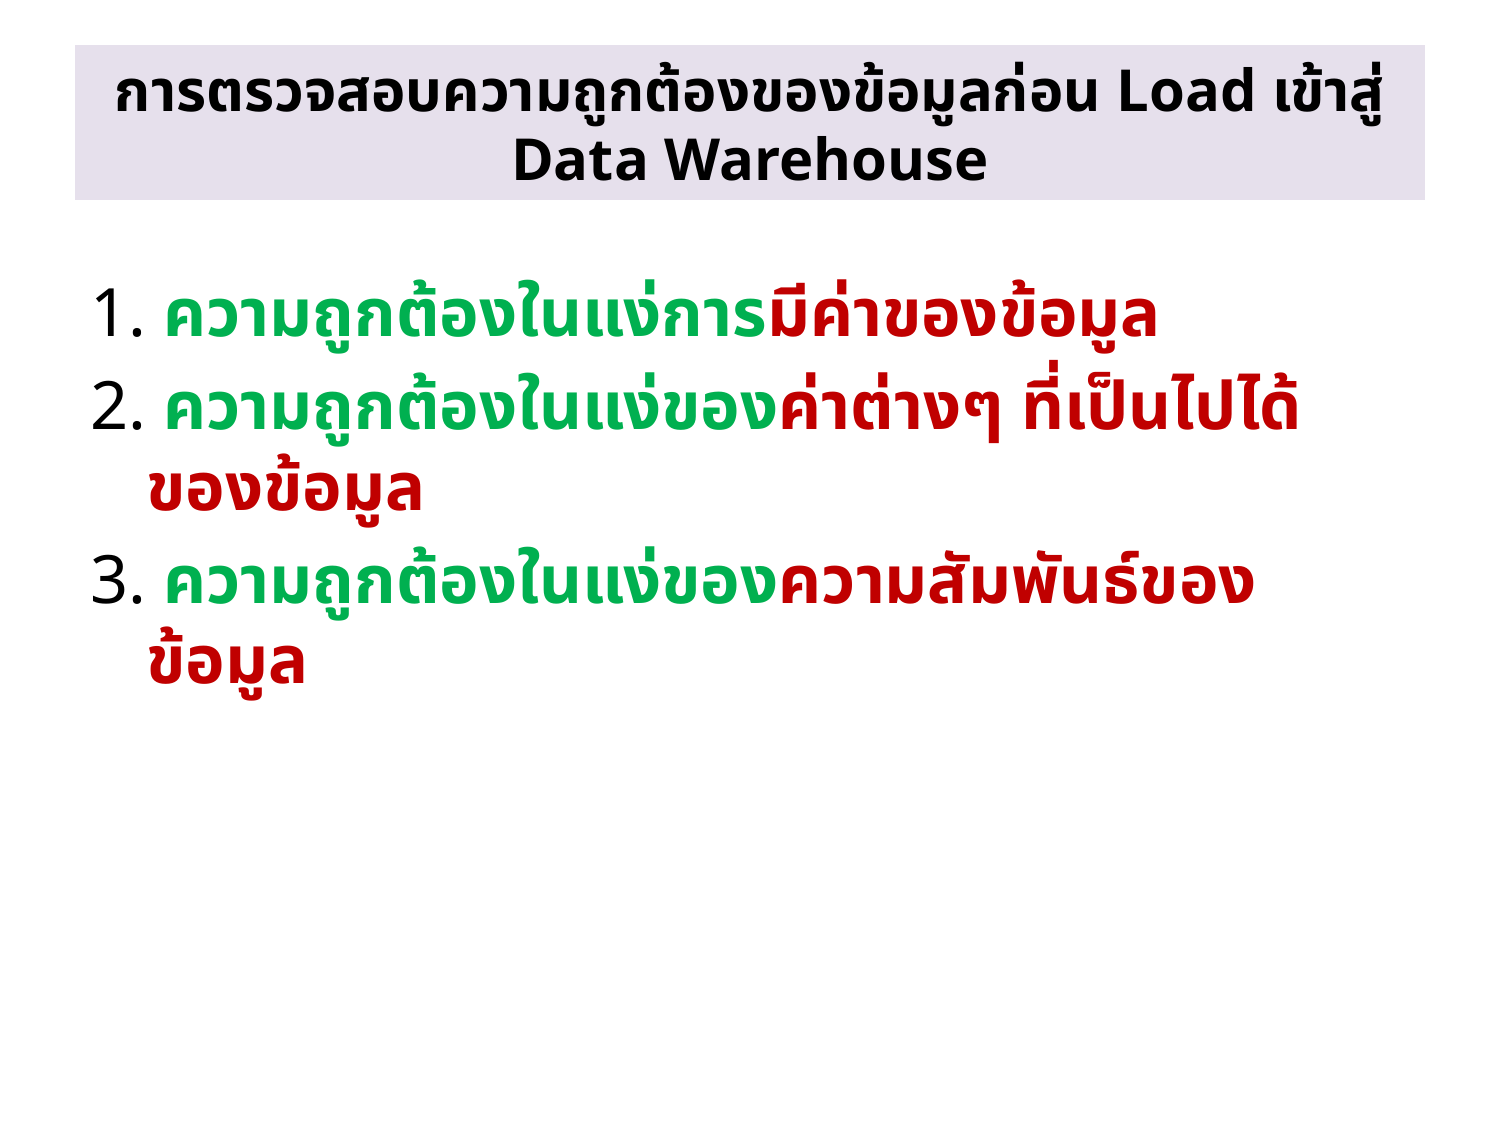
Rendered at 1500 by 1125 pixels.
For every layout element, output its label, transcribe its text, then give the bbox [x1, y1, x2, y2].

title การตรวจสอบความถูกต้องของข้อมูลก่อน Load เข้าสู่ Data Warehouse [75, 45, 1425, 200]
list 1. ความถูกต้องในแง่การมีค่าของข้อมูล 2. ความถูกต้องในแง่ของค่าต่างๆ ที่เป็นไปได้ของข้อมูล 3. ความถูกต้องในแง่ของความสัมพันธ์ของข้อมูล [75, 262, 1425, 1005]
